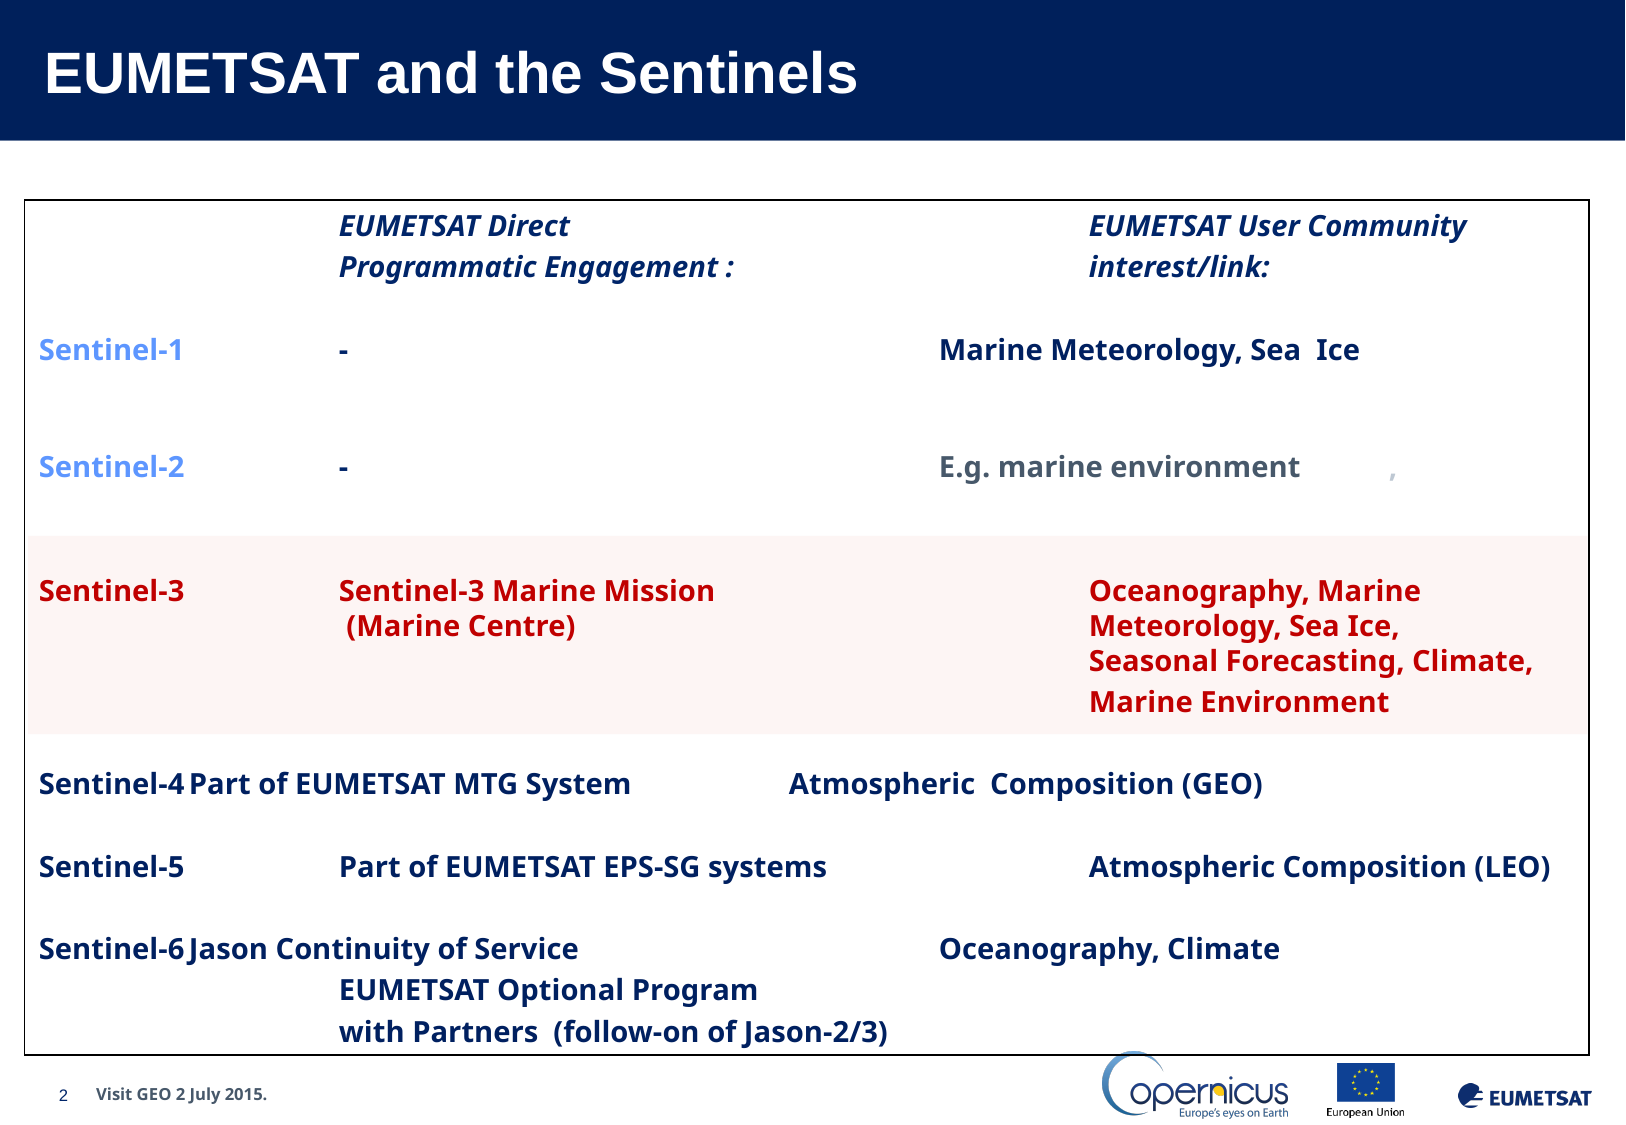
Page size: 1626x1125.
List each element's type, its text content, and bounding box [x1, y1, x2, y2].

picture [1327, 1063, 1404, 1118]
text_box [251, 251, 263, 999]
picture [1102, 1056, 1288, 1119]
text_box EUMETSAT Direct EUMETSAT User Community Programmatic Engagement : interest/link: Sentinel-1 - Marine Meteorology, Sea Ice Sentinel-2 - E.g. marine environment , Sentinel-3 Sentinel-3 Marine Mission Oceanography, Marine (Marine Centre) Meteorology, Sea Ice, Seasonal Forecasting, Climate, Marine Environment Sentinel-4 Part of EUMETSAT MTG System Atmospheric Composition (GEO) Sentinel-5 Part of EUMETSAT EPS-SG systems Atmospheric Composition (LEO) Sentinel-6 Jason Continuity of Service Oceanography, Climate EUMETSAT Optional Program with Partners (follow-on of Jason-2/3) [24, 199, 1590, 1056]
title EUMETSAT and the Sentinels [0, 0, 1608, 141]
picture [1458, 1083, 1592, 1108]
